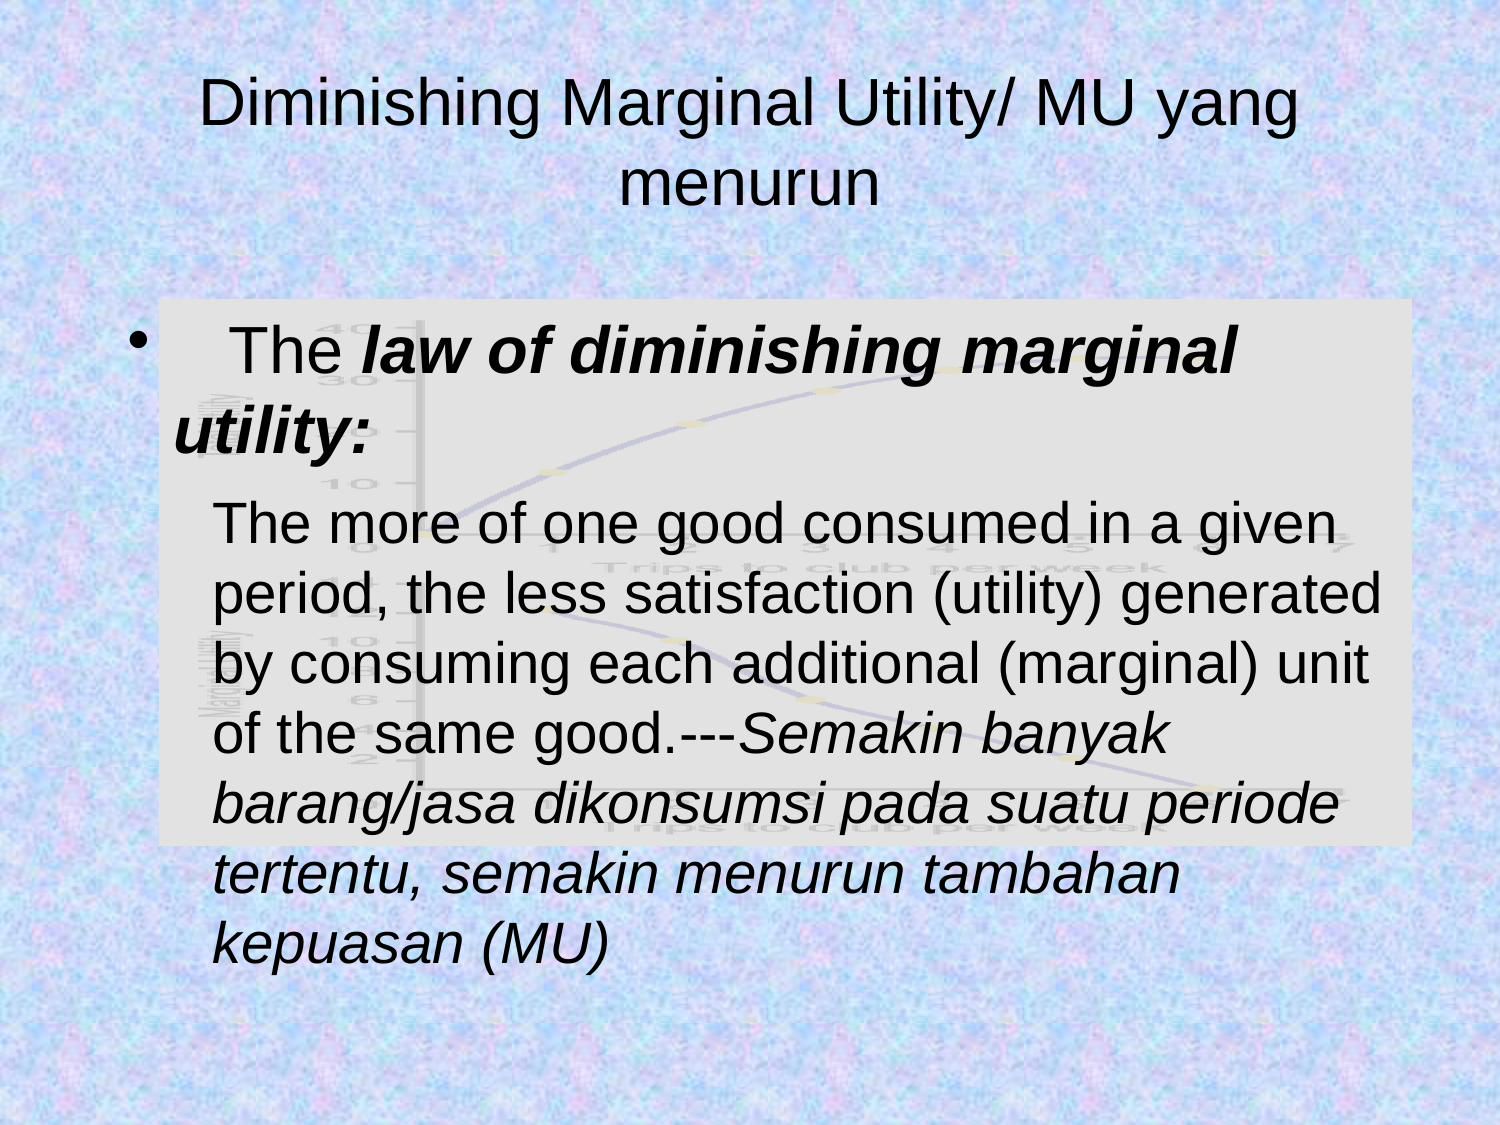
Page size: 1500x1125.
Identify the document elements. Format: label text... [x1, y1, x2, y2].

list The law of diminishing marginal utility: The more of one good consumed in a given period, the less satisfaction (utility) generated by consuming each additional (marginal) unit of the same good.---Semakin banyak barang/jasa dikonsumsi pada suatu periode tertentu, semakin menurun tambahan kepuasan (MU) [111, 299, 1436, 944]
title Diminishing Marginal Utility/ MU yang menurun [74, 44, 1426, 233]
picture [0, 0, 1500, 1125]
